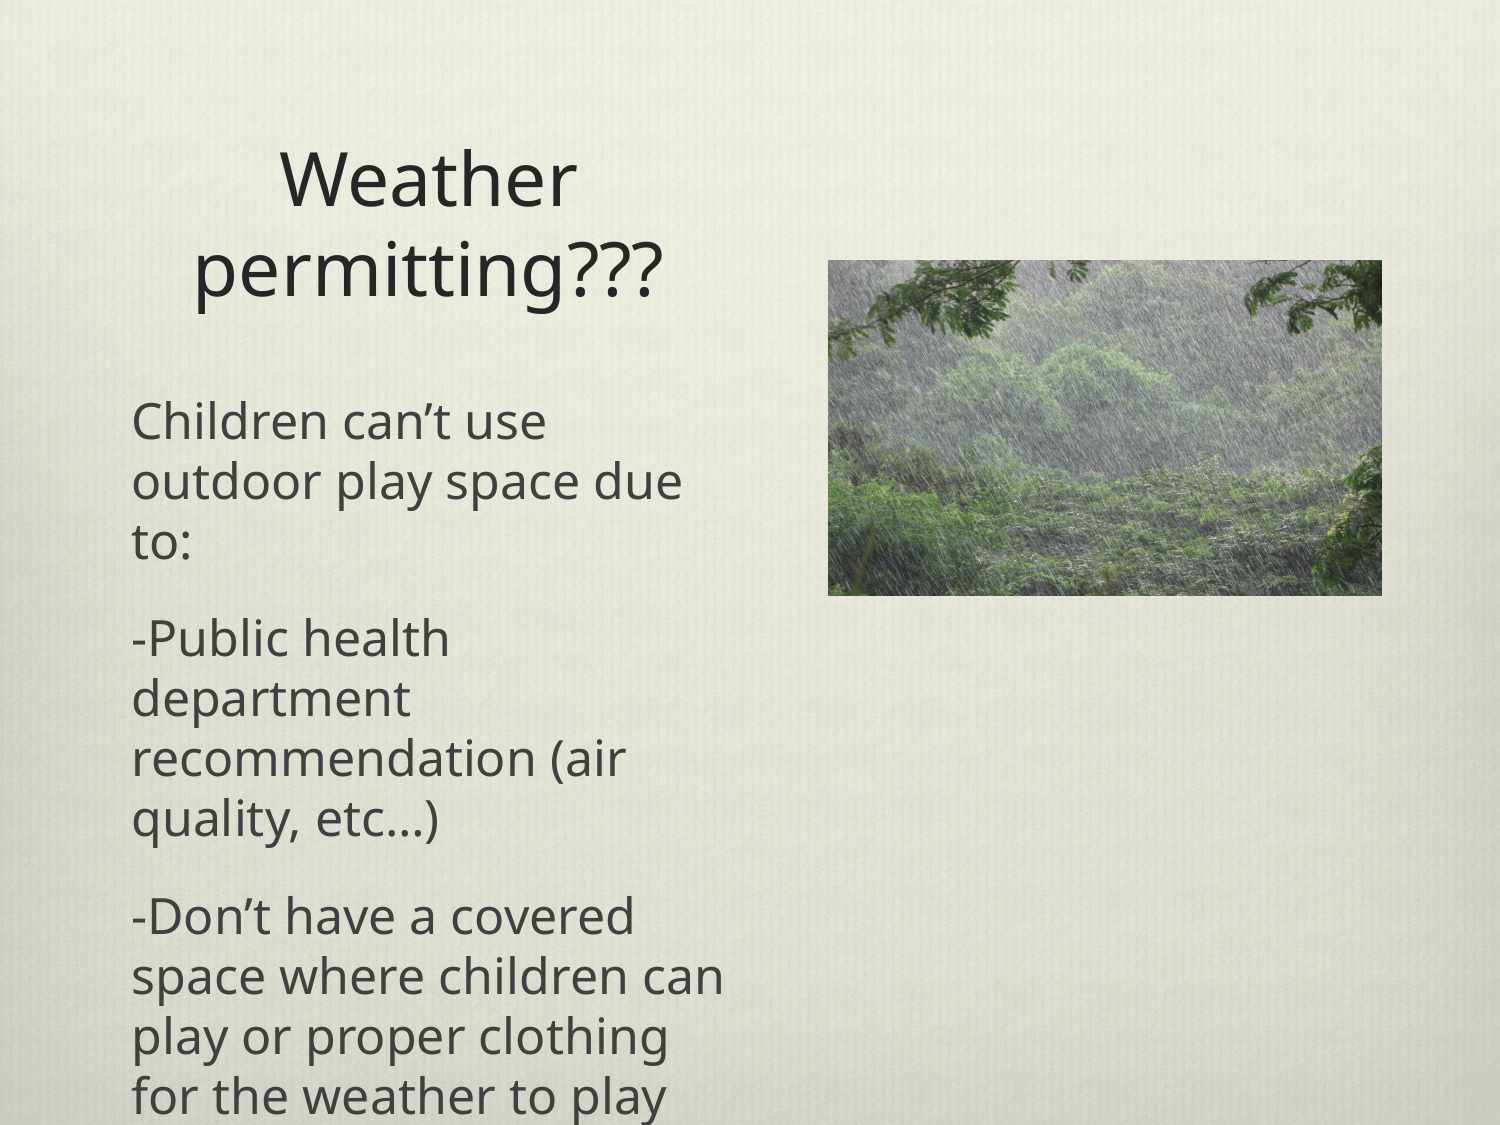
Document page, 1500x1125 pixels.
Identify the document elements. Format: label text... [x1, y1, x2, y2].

list Children can’t use outdoor play space due to: -Public health department recommendation (air quality, etc…) -Don’t have a covered space where children can play or proper clothing for the weather to play outside [116, 381, 742, 896]
title Weather permitting??? [116, 99, 742, 320]
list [827, 98, 1384, 758]
